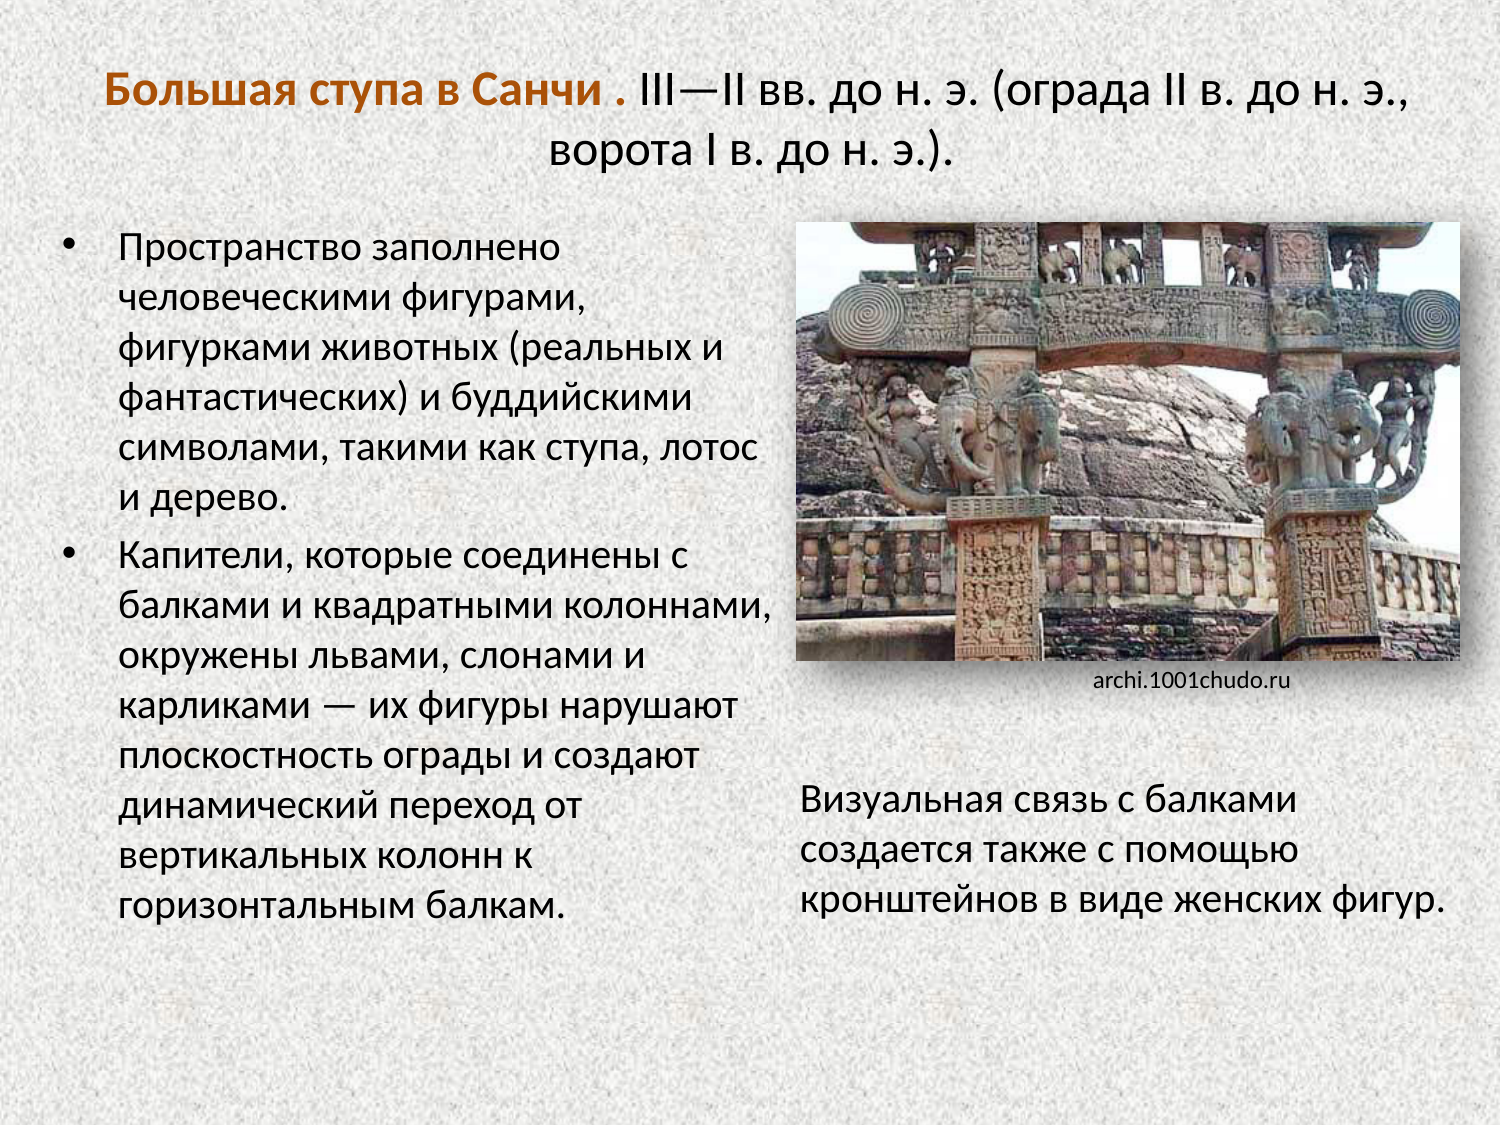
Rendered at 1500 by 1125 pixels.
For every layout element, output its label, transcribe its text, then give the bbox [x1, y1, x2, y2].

title Большая ступа в Санчи . III—II вв. до н. э. (ограда II в. до н. э., ворота I в. до н. э.). [82, 82, 1432, 270]
text_box archi.1001chudo.ru [1078, 668, 1442, 701]
picture [0, 0, 1500, 1125]
list Пространство заполнено человеческими фигурами, фигурками животных (реальных и фантастических) и буддийскими символами, такими как ступа, лотос и дерево. Капители, которые соединены с балками и квадратными колоннами, окружены львами, слонами и карликами — их фигуры нарушают плоскостность ограды и создают динамический переход от вертикальных колонн к горизонтальным балкам. [46, 210, 797, 954]
text_box Визуальная связь с балками создается также с помощью кронштейнов в виде женских фигур. [785, 763, 1482, 929]
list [796, 222, 1460, 661]
